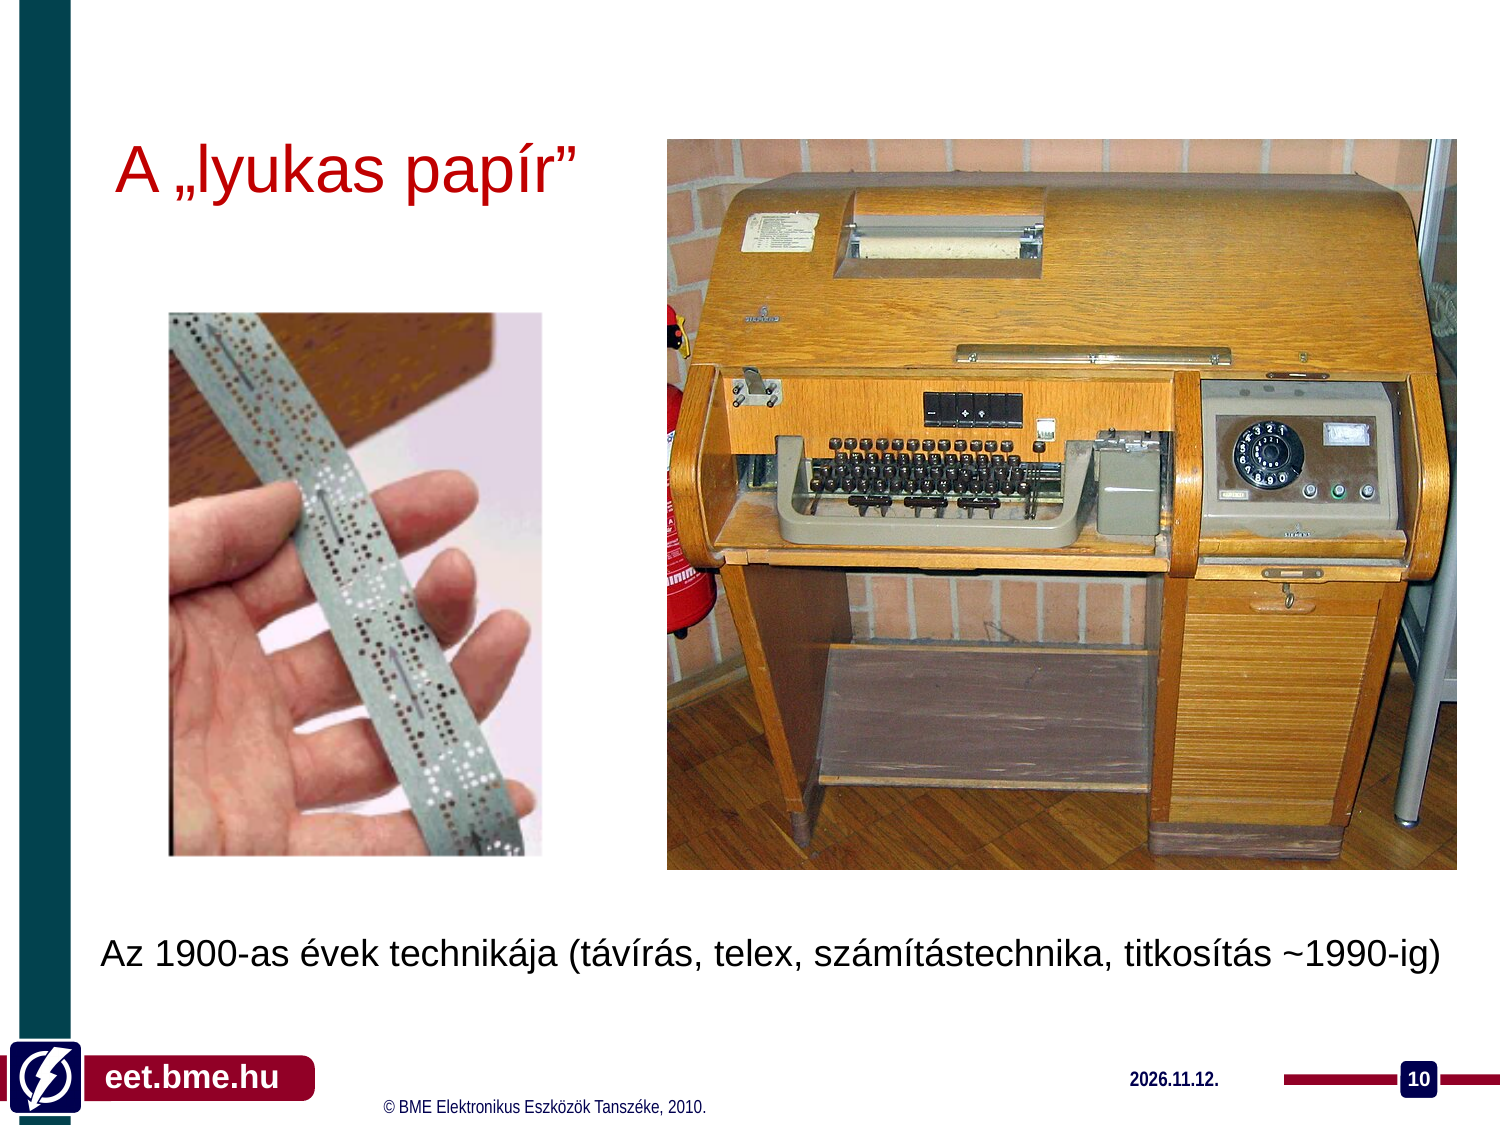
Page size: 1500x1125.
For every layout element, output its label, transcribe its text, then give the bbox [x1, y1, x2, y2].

picture [151, 298, 560, 872]
picture [667, 139, 1457, 870]
text_box A „lyukas papír” [100, 118, 714, 214]
slide_number 10 [1382, 1058, 1457, 1095]
text_box Az 1900-as évek technikája (távírás, telex, számítástechnika, titkosítás ~1990-ig) [85, 921, 1481, 982]
slide_number 2024. 11. 13. [1114, 1058, 1310, 1098]
picture [10, 1042, 81, 1112]
